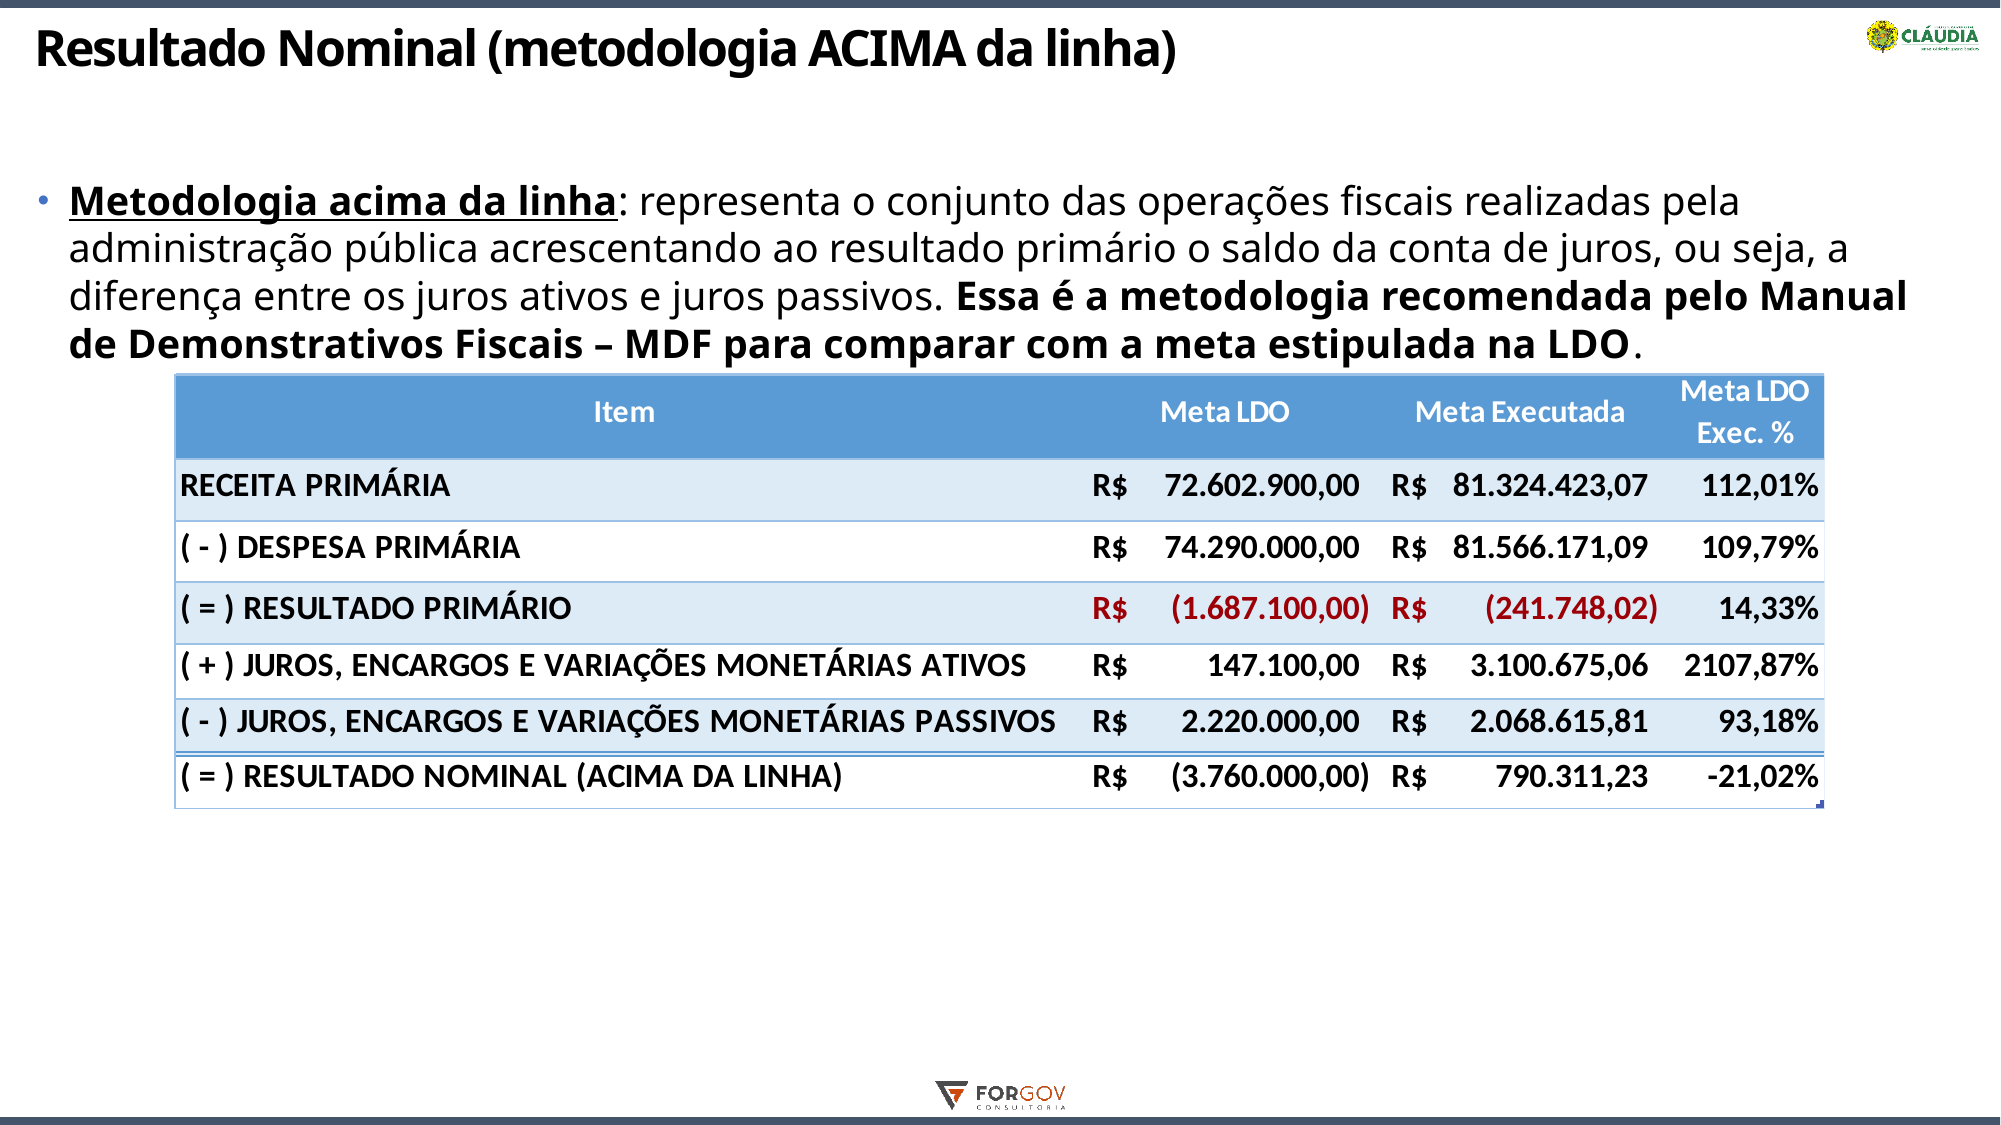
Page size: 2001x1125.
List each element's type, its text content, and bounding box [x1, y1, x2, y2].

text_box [173, 373, 1827, 811]
picture [935, 1081, 1065, 1110]
text_box Metodologia acima da linha: representa o conjunto das operações fiscais realizadas pela administração pública acrescentando ao resultado primário o saldo da conta de juros, ou seja, a diferença entre os juros ativos e juros passivos. Essa é a metodologia recomendada pelo Manual de Demonstrativos Fiscais – MDF para comparar com a meta estipulada na LDO. [22, 77, 1977, 374]
title Resultado Nominal (metodologia ACIMA da linha) [19, 15, 1981, 79]
